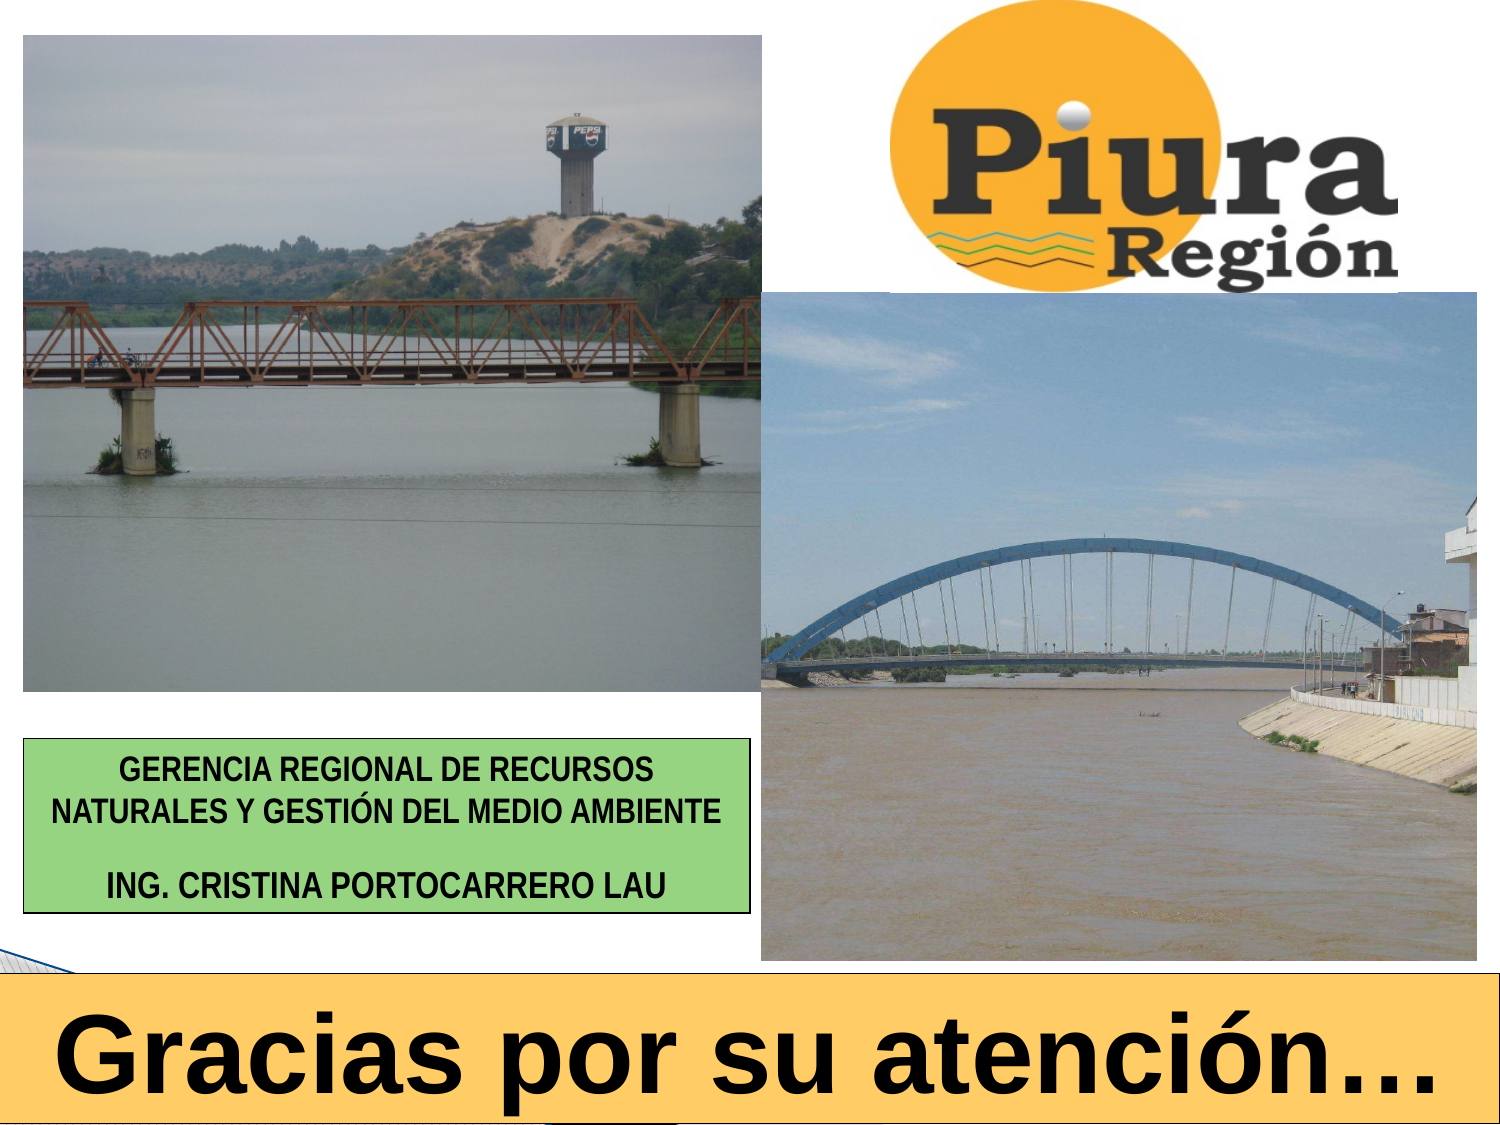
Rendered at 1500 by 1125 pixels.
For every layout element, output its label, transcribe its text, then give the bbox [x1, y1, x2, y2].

picture [23, 0, 1477, 962]
text_box Gracias por su atención… [0, 973, 1500, 1124]
text_box GERENCIA REGIONAL DE RECURSOS NATURALES Y GESTIÓN DEL MEDIO AMBIENTE ING. CRISTINA PORTOCARRERO LAU [23, 738, 750, 913]
